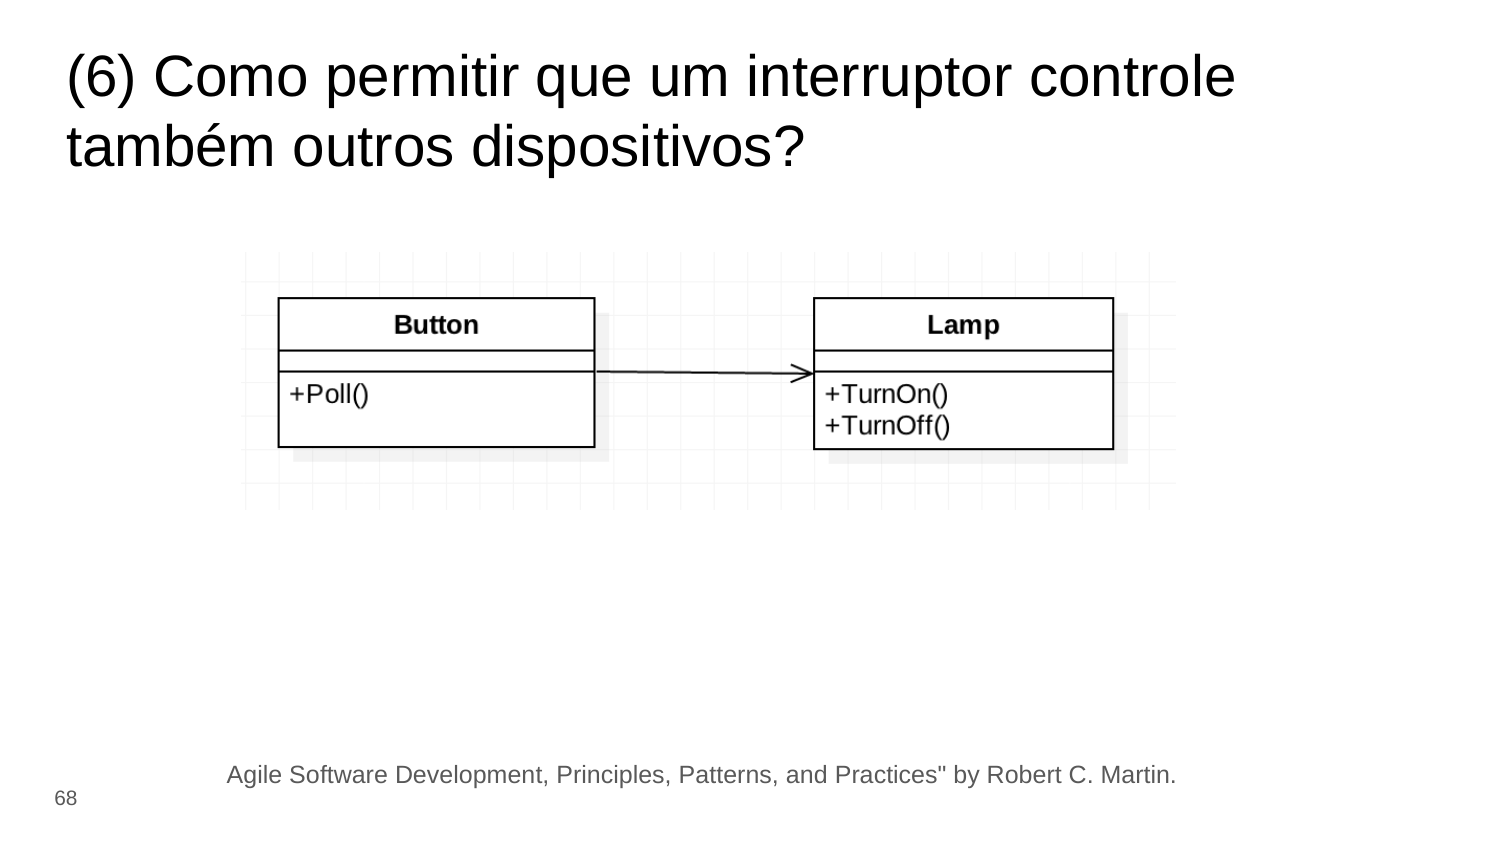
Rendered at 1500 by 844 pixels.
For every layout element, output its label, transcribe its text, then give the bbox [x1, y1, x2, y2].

title (6) Como permitir que um interruptor controle também outros dispositivos? [51, 23, 1449, 117]
text_box Agile Software Development, Principles, Patterns, and Practices" by Robert C. Martin. [211, 743, 1244, 804]
slide_number ‹#› [2, 764, 93, 830]
picture [240, 252, 1177, 510]
